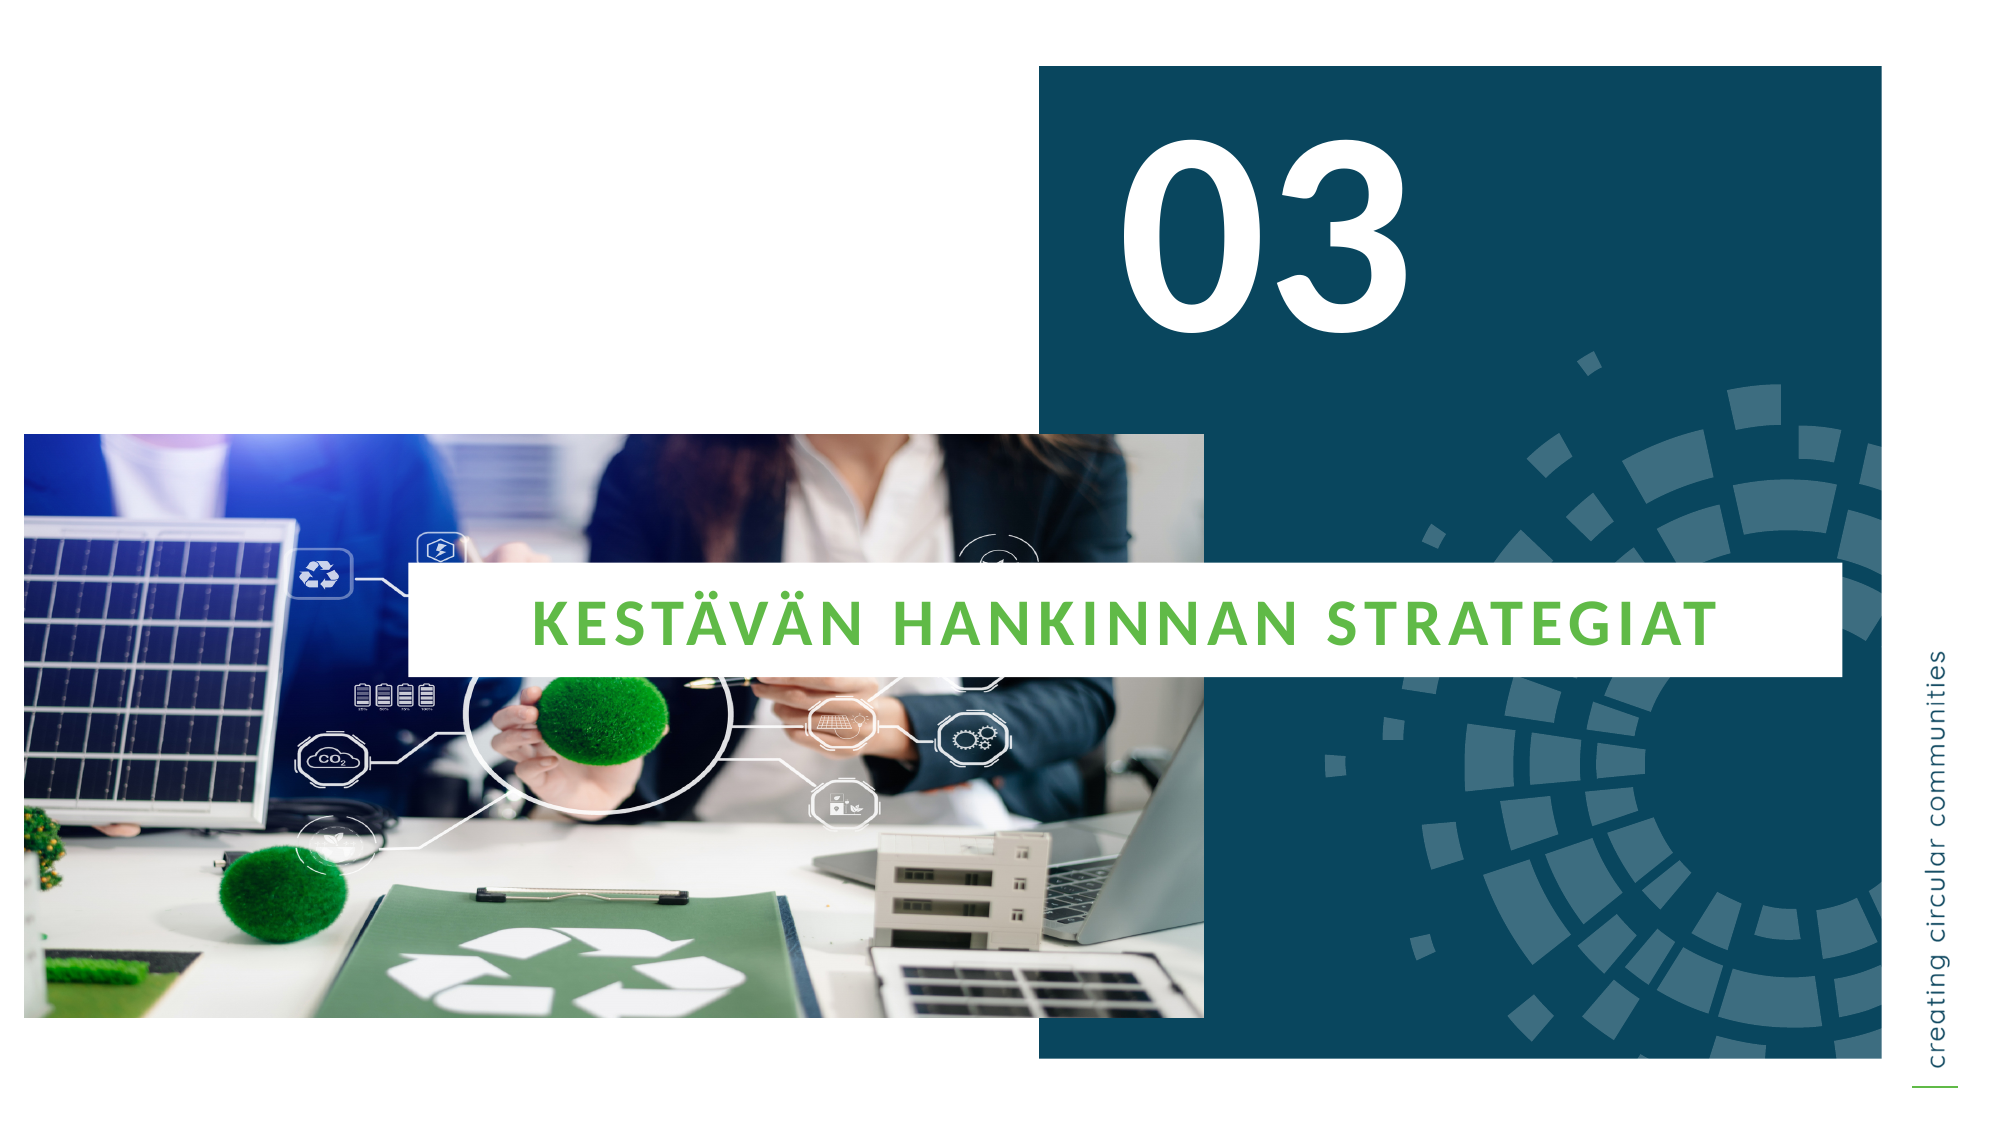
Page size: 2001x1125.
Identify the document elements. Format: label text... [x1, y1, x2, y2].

picture [1918, 636, 1956, 1075]
text_box [1204, 561, 1843, 678]
list 03 [1104, 72, 1444, 168]
text_box KESTÄVÄN HANKINNAN STRATEGIAT [1204, 571, 1734, 667]
picture [24, 434, 1204, 1018]
